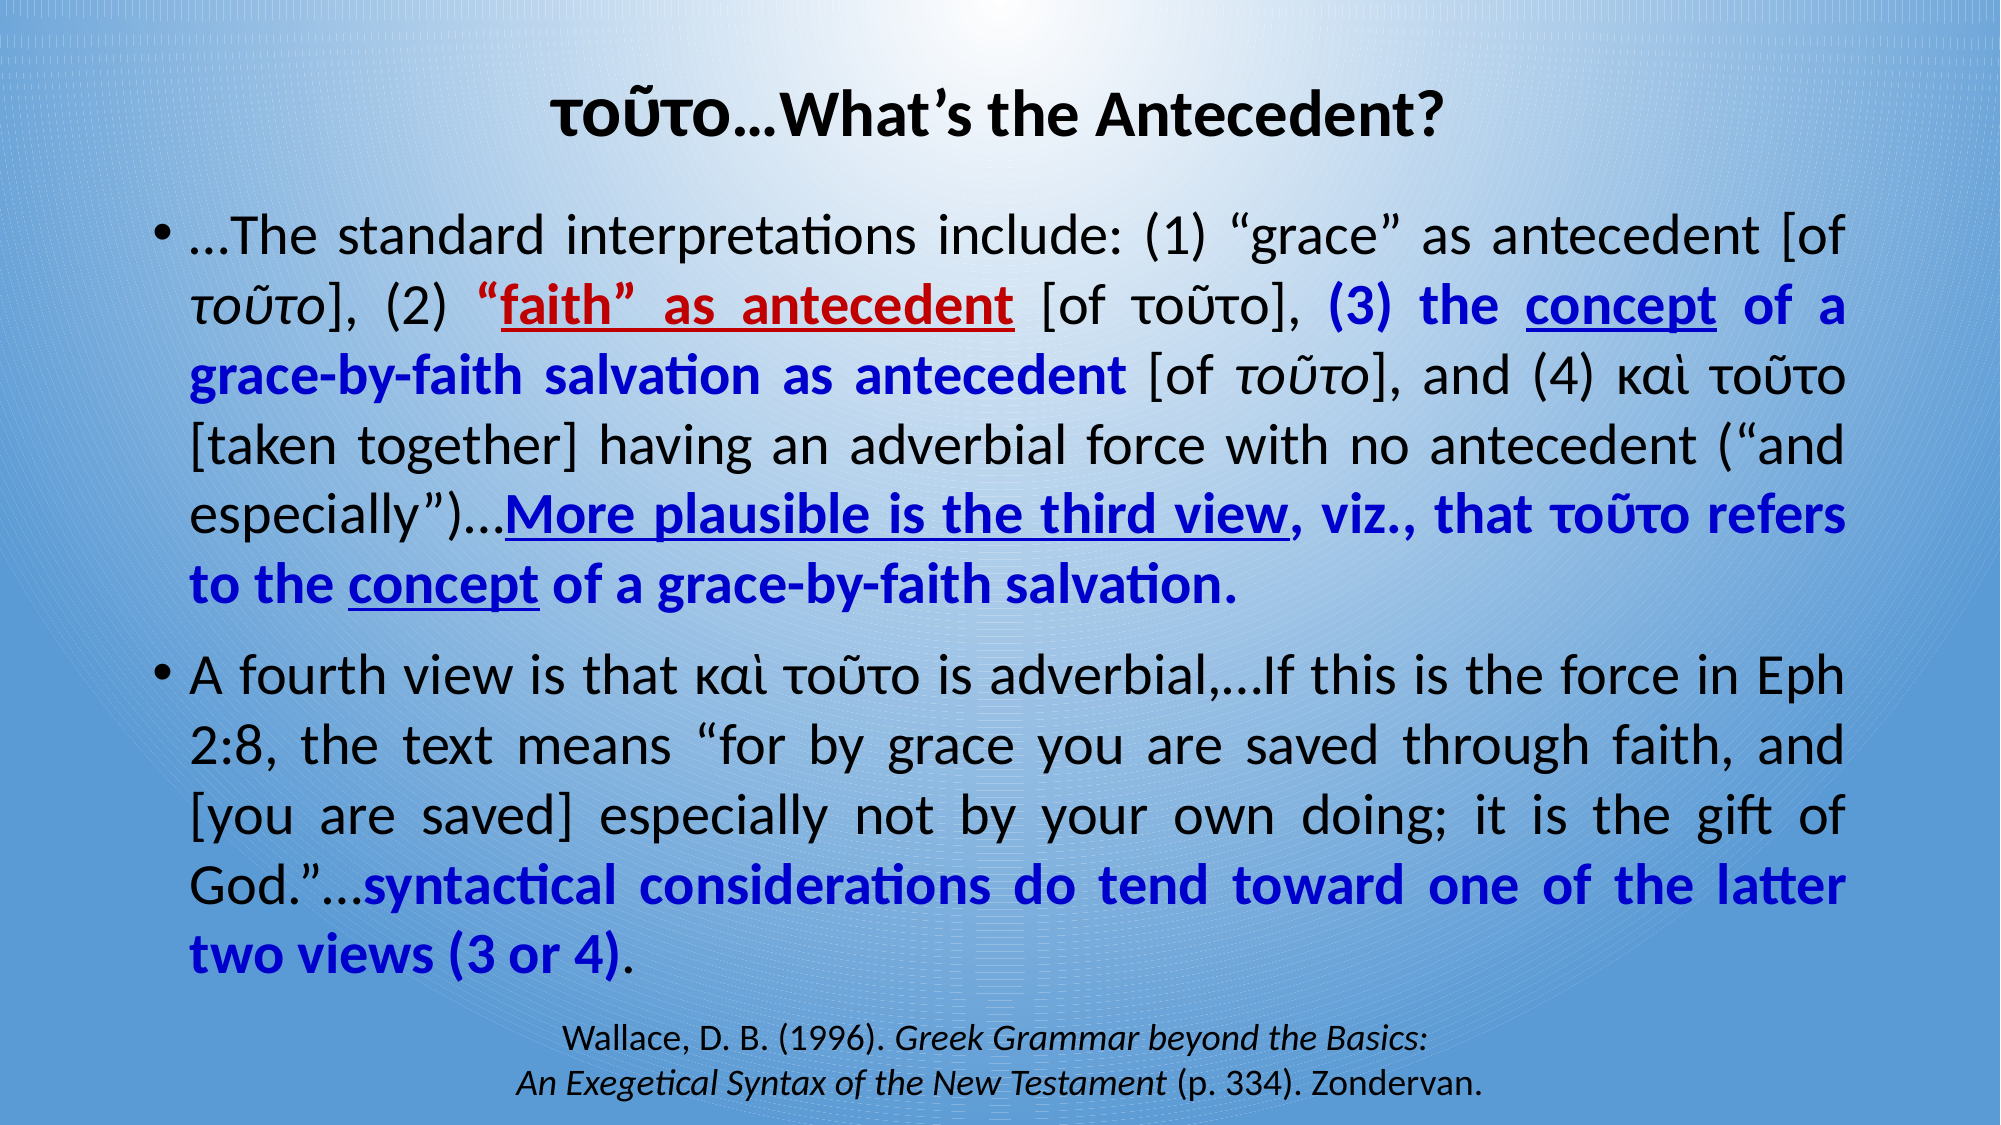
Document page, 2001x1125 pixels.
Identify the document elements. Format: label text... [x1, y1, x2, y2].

title τοῦτο…What’s the Antecedent? [137, 35, 1863, 188]
list …The standard interpretations include: (1) “grace” as antecedent [of τοῦτο], (2) “faith” as antecedent [of τοῦτο], (3) the concept of a grace-by-faith salvation as antecedent [of τοῦτο], and (4) καὶ τοῦτο [taken together] having an adverbial force with no antecedent (“and especially”)…More plausible is the third view, viz., that τοῦτο refers to the concept of a grace-by-faith salvation. A fourth view is that καὶ τοῦτο is adverbial,…If this is the force in Eph 2:8, the text means “for by grace you are saved through faith, and [you are saved] especially not by your own doing; it is the gift of God.”…syntactical considerations do tend toward one of the latter two views (3 or 4). [137, 188, 1863, 1014]
text_box Wallace, D. B. (1996). Greek Grammar beyond the Basics: An Exegetical Syntax of the New Testament (p. 334). Zondervan. [494, 1005, 1506, 1110]
